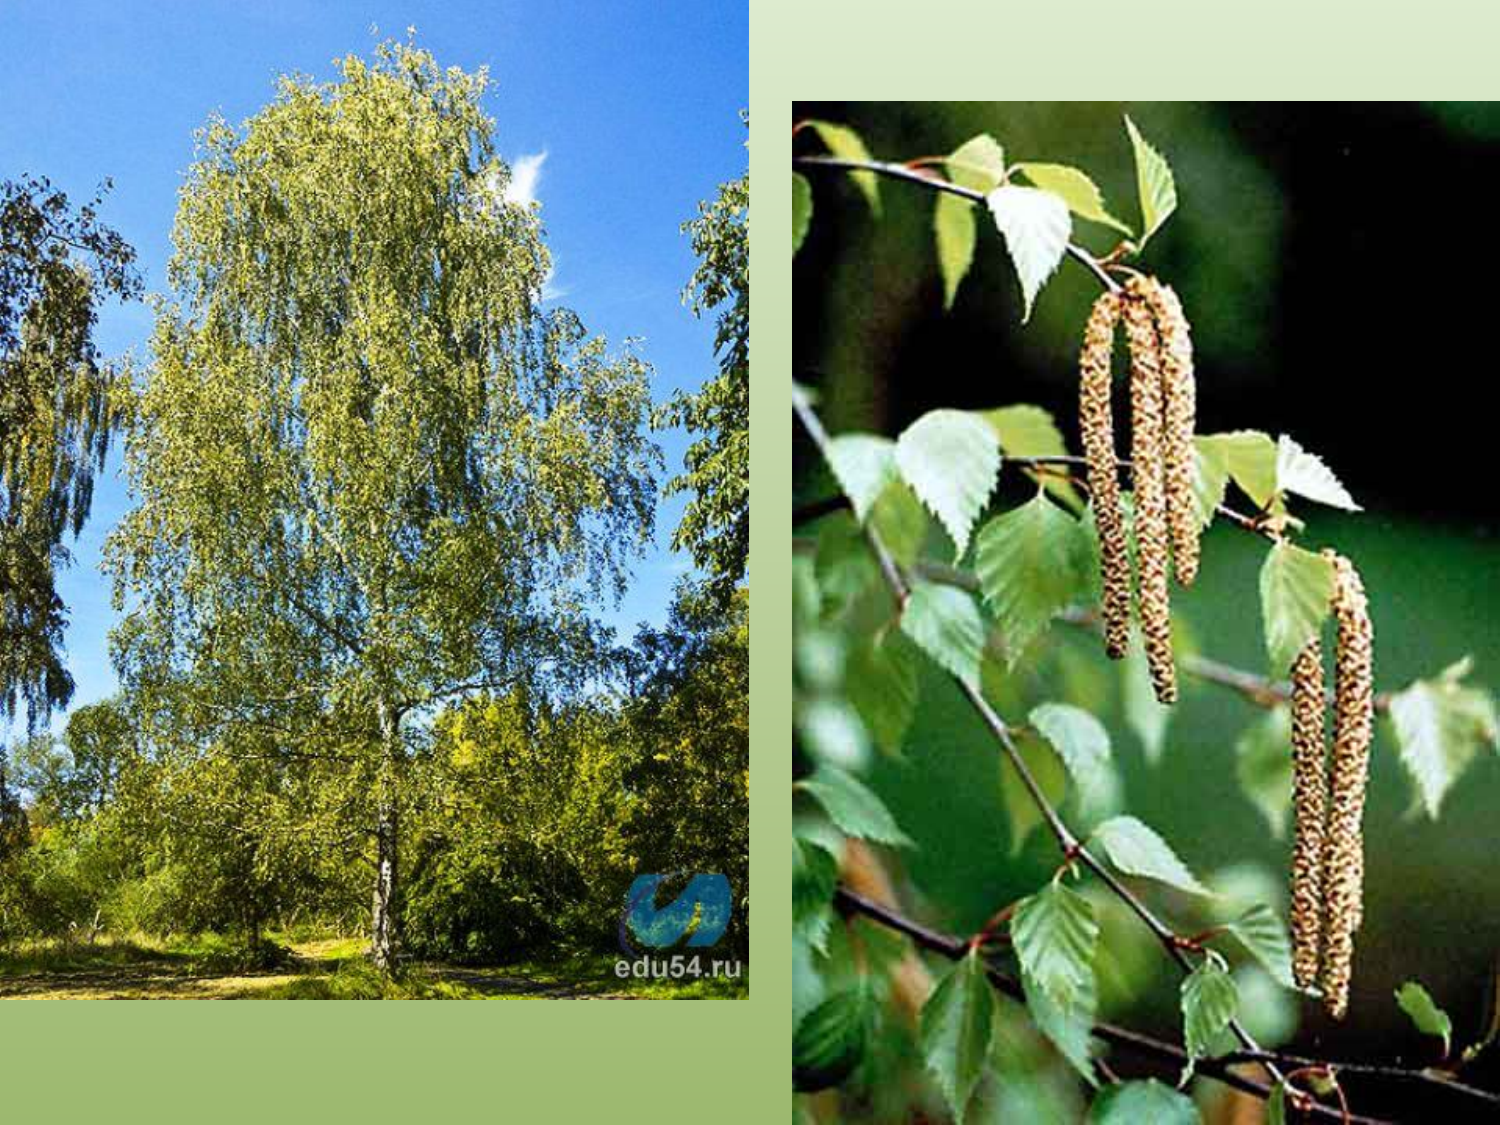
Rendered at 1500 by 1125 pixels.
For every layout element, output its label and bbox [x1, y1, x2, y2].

picture [791, 101, 1500, 1125]
picture [0, 0, 749, 1001]
